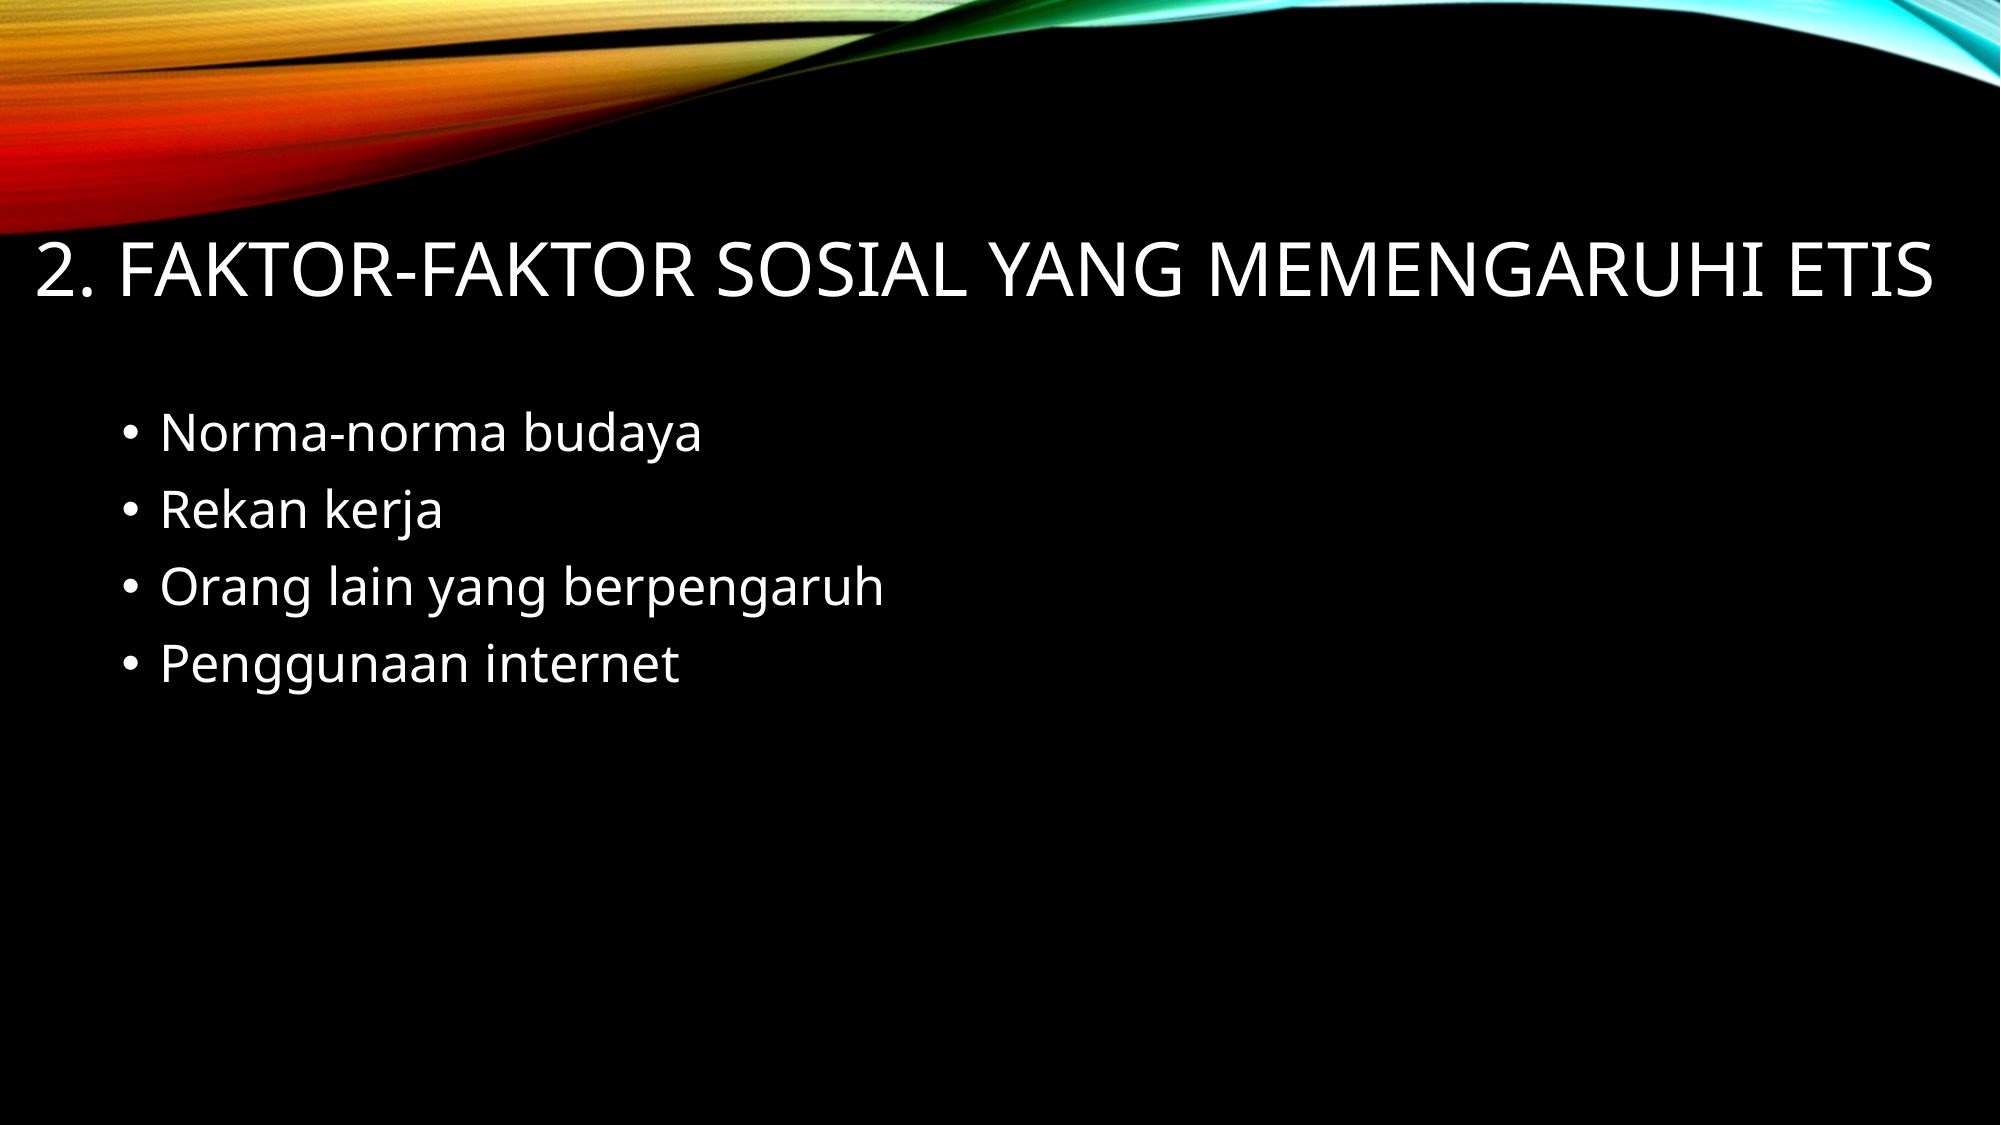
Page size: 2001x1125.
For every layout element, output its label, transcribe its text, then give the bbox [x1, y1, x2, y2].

title 2. faktor-faktor sosial yang memengaruhi etiS [0, 166, 1972, 379]
picture [0, 0, 2000, 237]
list Norma-norma budaya Rekan kerja Orang lain yang berpengaruh Penggunaan internet [106, 398, 1882, 1060]
